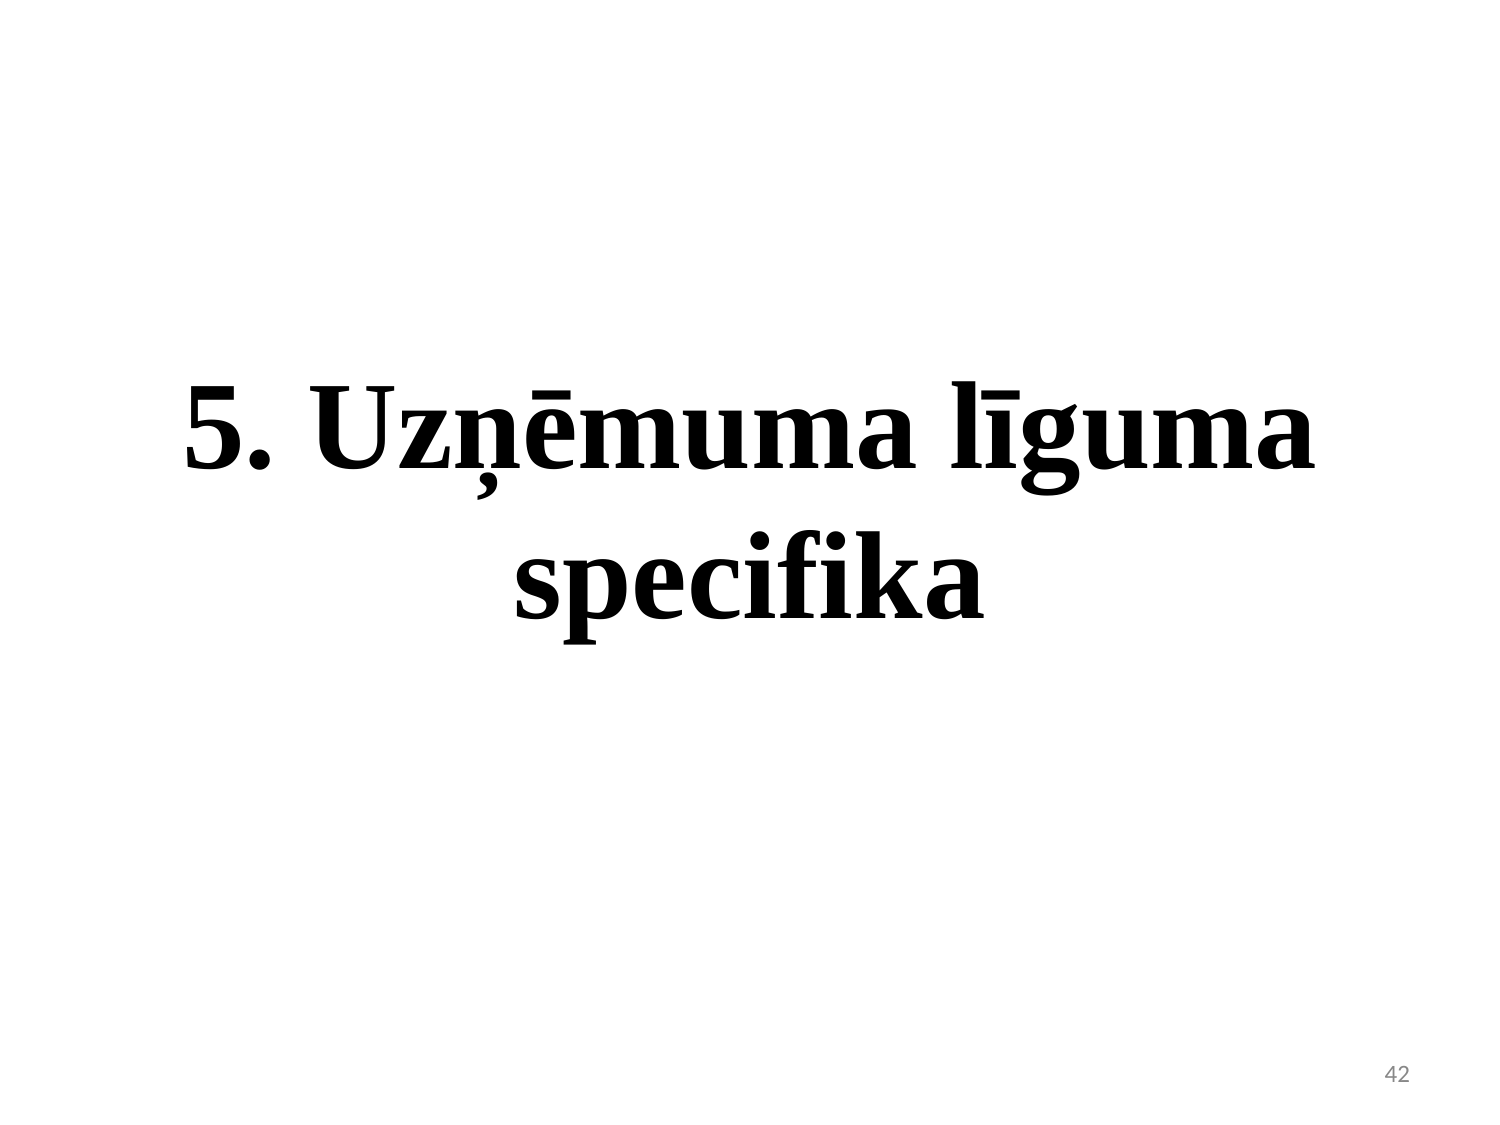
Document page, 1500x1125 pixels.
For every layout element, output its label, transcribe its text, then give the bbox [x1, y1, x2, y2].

slide_number ‹#› [1074, 1042, 1425, 1103]
title 5. Uzņēmuma līguma specifika [75, 399, 1425, 588]
